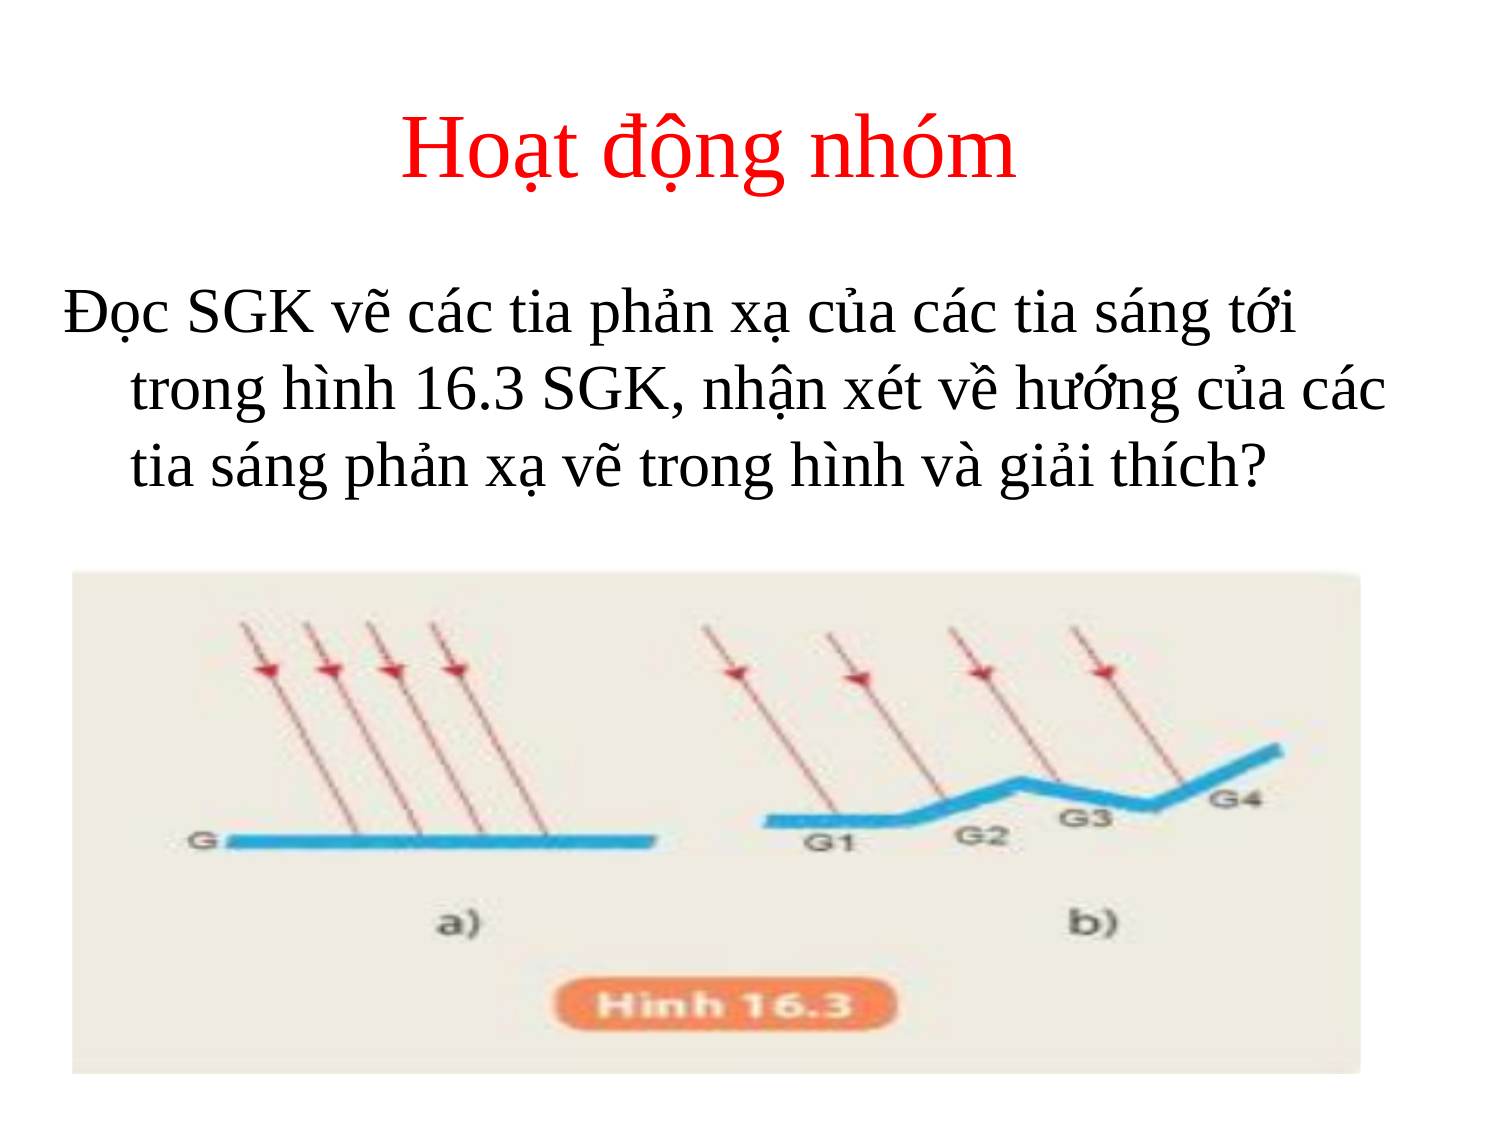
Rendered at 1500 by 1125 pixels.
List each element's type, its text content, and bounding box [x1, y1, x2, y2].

picture [72, 567, 1361, 1074]
title Hoạt động nhóm [72, 19, 1348, 261]
subtitle Đọc SGK vẽ các tia phản xạ của các tia sáng tới trong hình 16.3 SGK, nhận xét về hướng của các tia sáng phản xạ vẽ trong hình và giải thích? [44, 261, 1456, 549]
